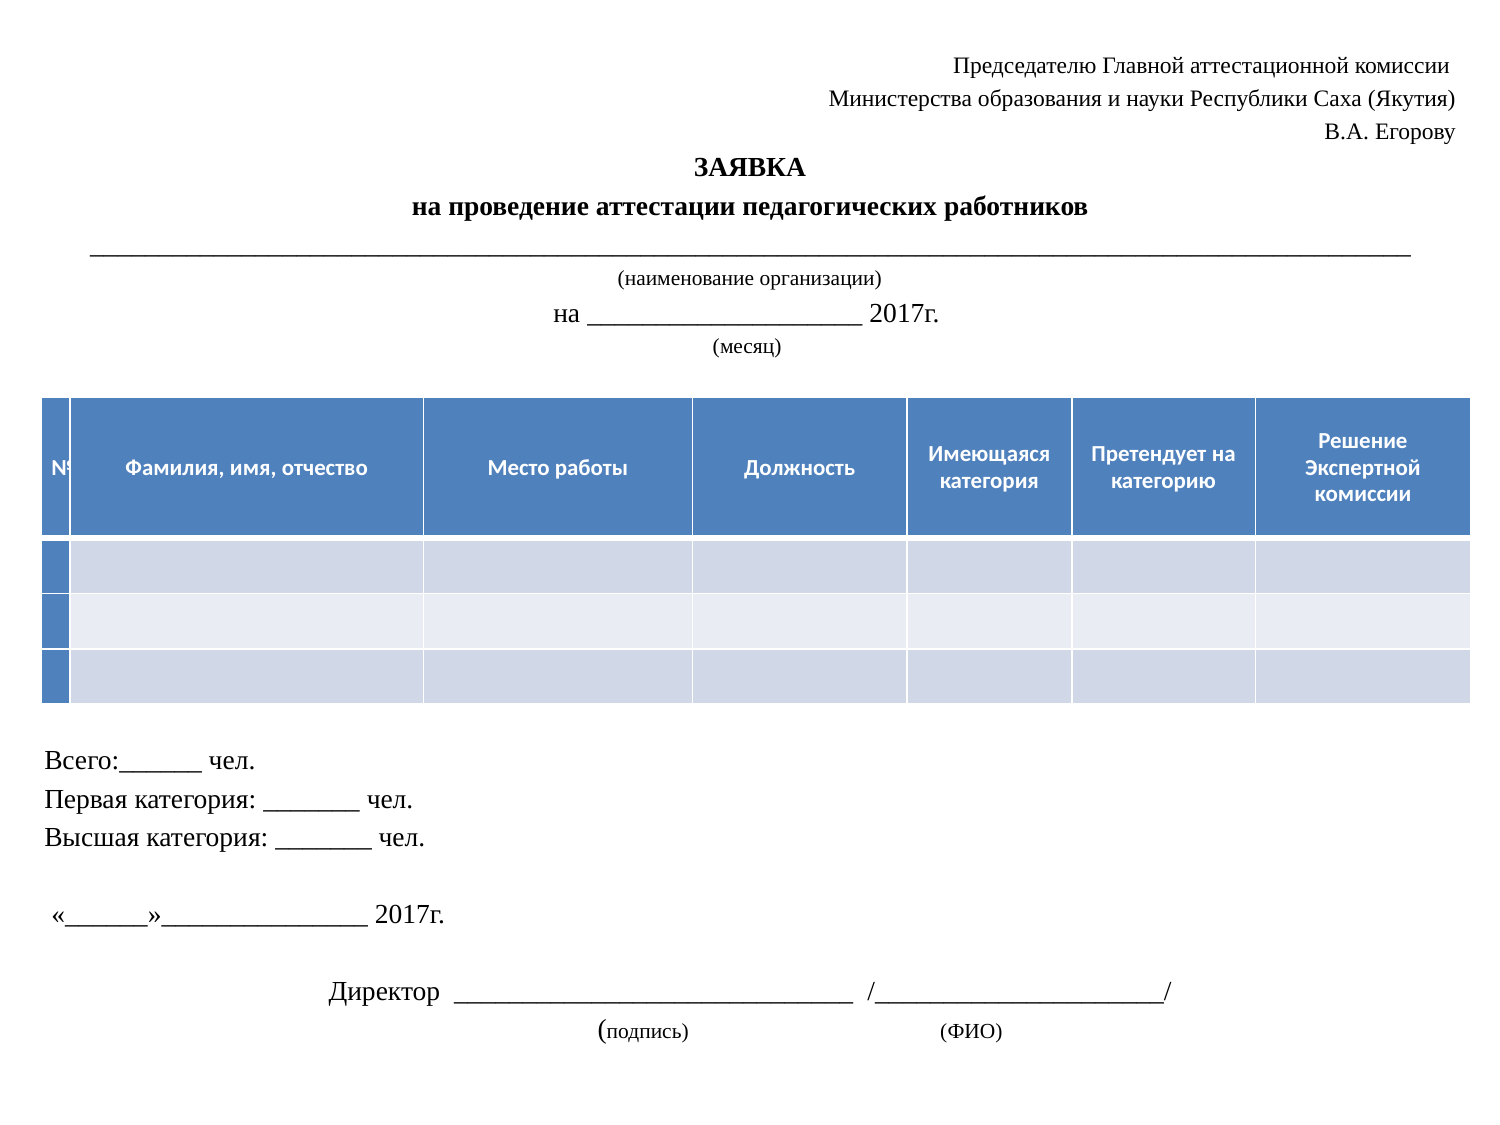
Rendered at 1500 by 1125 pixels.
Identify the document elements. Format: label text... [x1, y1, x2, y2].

table_header Имеющаяся категория [908, 398, 1071, 535]
table_header Должность [693, 398, 906, 535]
table_cell [1256, 594, 1470, 648]
table_cell [1256, 650, 1470, 703]
table_cell [424, 650, 692, 703]
table_cell [908, 541, 1071, 593]
table_header Претендует на категорию [1073, 398, 1255, 535]
table_cell [424, 594, 692, 648]
table_cell [42, 541, 69, 593]
table_cell [424, 541, 692, 593]
table_cell [1073, 541, 1255, 593]
table_cell [908, 650, 1071, 703]
table_cell [1256, 541, 1470, 593]
table_cell [693, 541, 906, 593]
table_cell [1073, 650, 1255, 703]
table_cell [71, 594, 423, 648]
table_cell [693, 594, 906, 648]
table_header Решение Экспертной комиссии [1256, 398, 1470, 535]
list Председателю Главной аттестационной комиссии Министерства образования и науки Республики Саха (Якутия) В.А. Егорову ЗАЯВКА на проведение аттестации педагогических работников ________________________________________________________________________________________________ (наименование организации) на ____________________ 2017г. (месяц) Всего:______ чел. Первая категория: _______ чел. Высшая категория: _______ чел. «______»_______________ 2017г. Директор _____________________________ /_____________________/ (подпись) (ФИО) [29, 42, 1471, 1059]
table_header Фамилия, имя, отчество [71, 398, 423, 535]
table_header № [42, 398, 69, 535]
table_cell [908, 594, 1071, 648]
table_cell [42, 650, 69, 703]
table_cell [71, 650, 423, 703]
table_cell [71, 541, 423, 593]
table_header Место работы [424, 398, 692, 535]
table_cell [1073, 594, 1255, 648]
table_cell [693, 650, 906, 703]
table_cell [42, 594, 69, 648]
